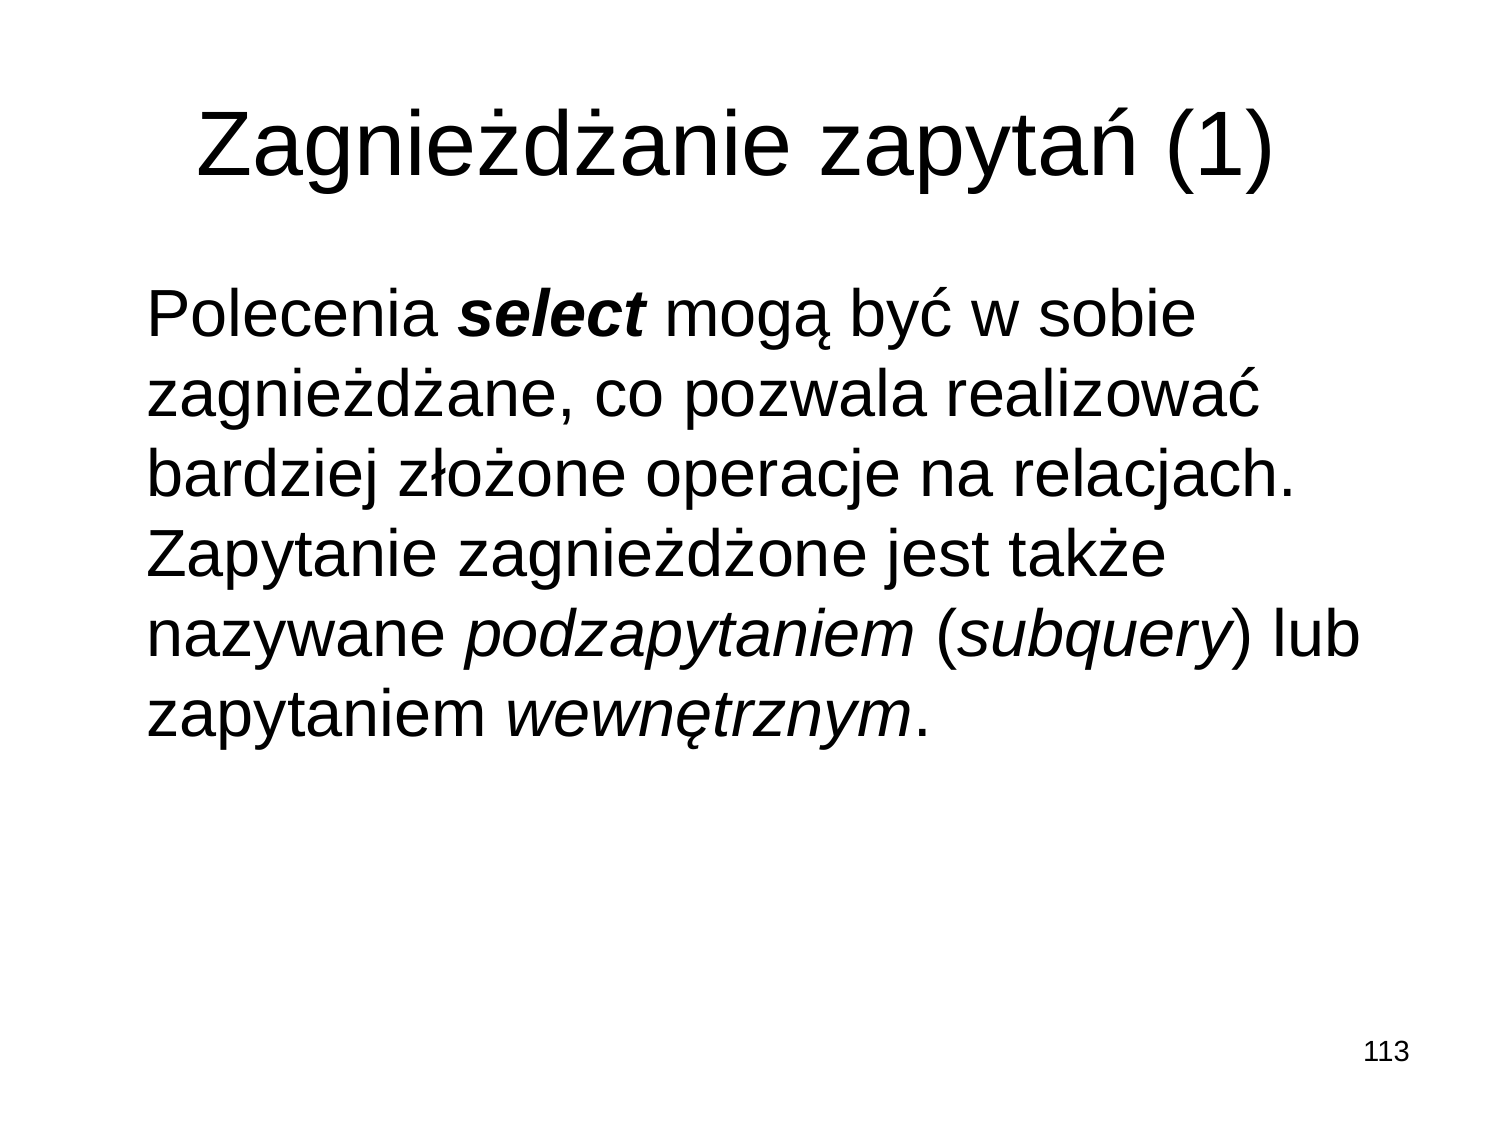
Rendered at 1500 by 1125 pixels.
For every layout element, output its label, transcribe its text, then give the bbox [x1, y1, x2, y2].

list Polecenia select mogą być w sobie zagnieżdżane, co pozwala realizować bardziej złożone operacje na relacjach. Zapytanie zagnieżdżone jest także nazywane podzapytaniem (subquery) lub zapytaniem wewnętrznym. [75, 262, 1425, 1005]
slide_number 113 [1074, 1024, 1425, 1103]
title Zagnieżdżanie zapytań (1) [75, 45, 1425, 233]
